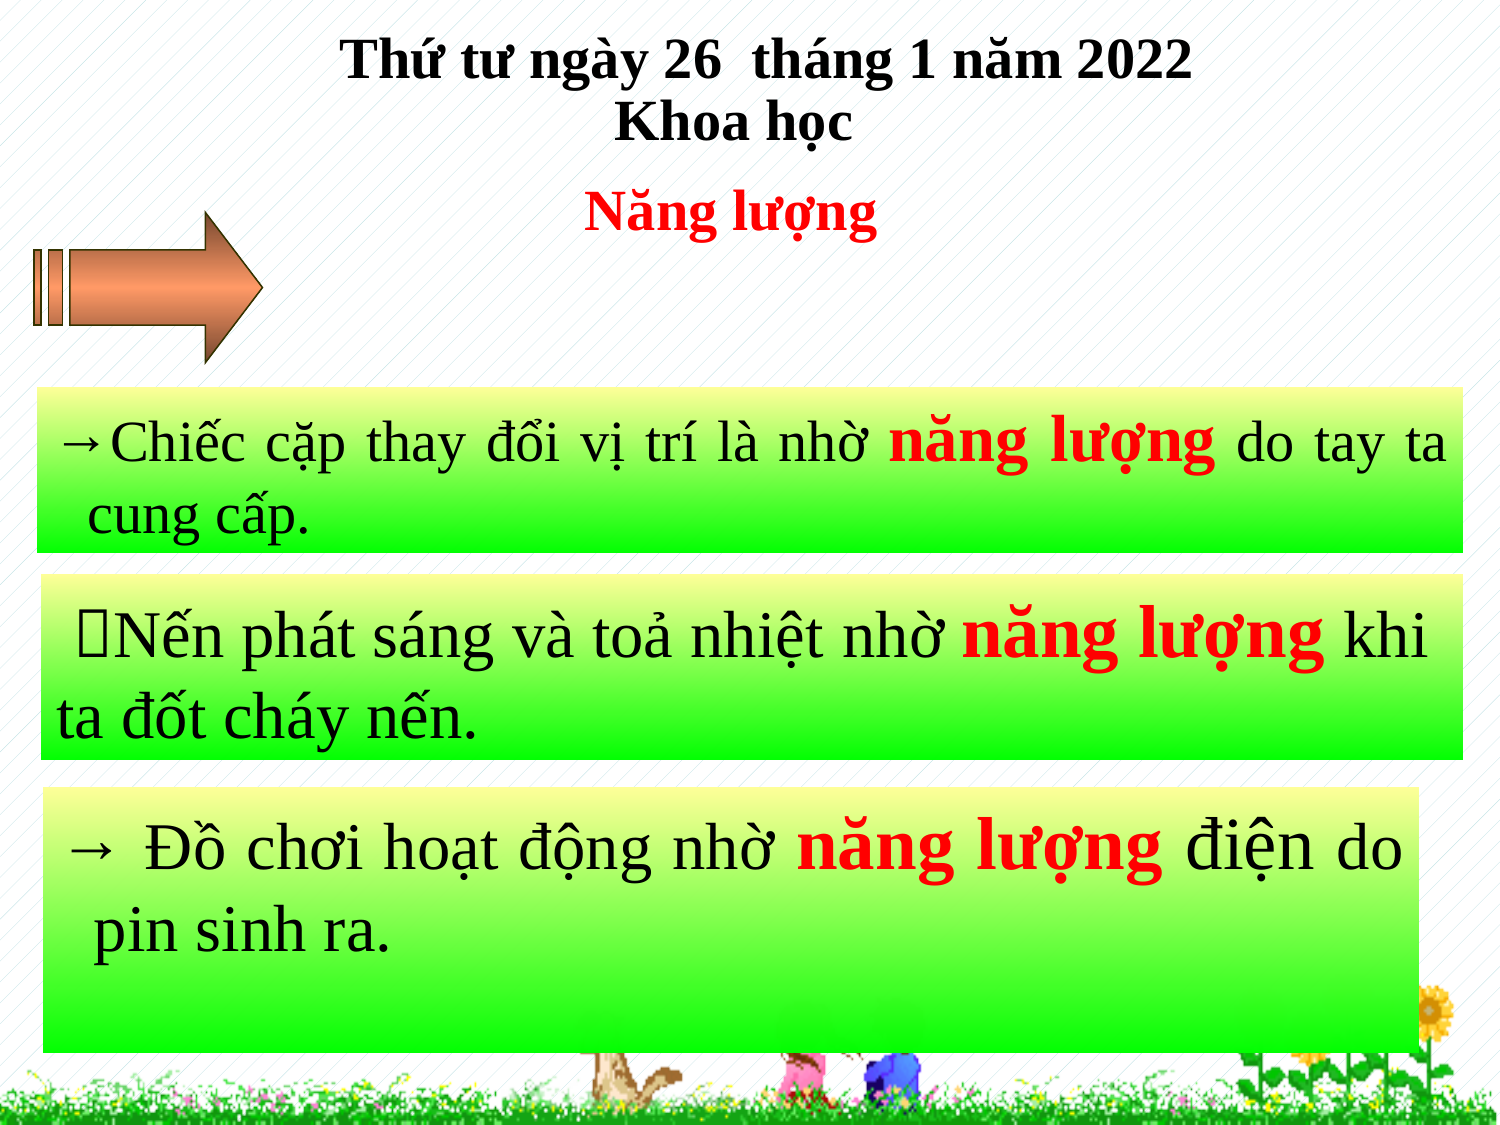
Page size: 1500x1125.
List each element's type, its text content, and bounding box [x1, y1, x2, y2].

text_box Nến phát sáng và toả nhiệt nhờ năng lượng khi ta đốt cháy nến. [41, 574, 1463, 760]
text_box Năng lượng [499, 164, 963, 250]
text_box Chiếc cặp thay đổi vị trí là nhờ năng lượng do tay ta cung cấp. [37, 387, 1463, 553]
text_box [69, 212, 263, 363]
text_box [48, 249, 63, 326]
text_box Đồ chơi hoạt động nhờ năng lượng điện do pin sinh ra. [43, 787, 1419, 973]
text_box Khoa học [599, 98, 900, 160]
text_box [34, 249, 42, 326]
text_box Thứ tư ngày 26 tháng 1 năm 2022 [324, 12, 1300, 98]
picture [0, 974, 1500, 1125]
